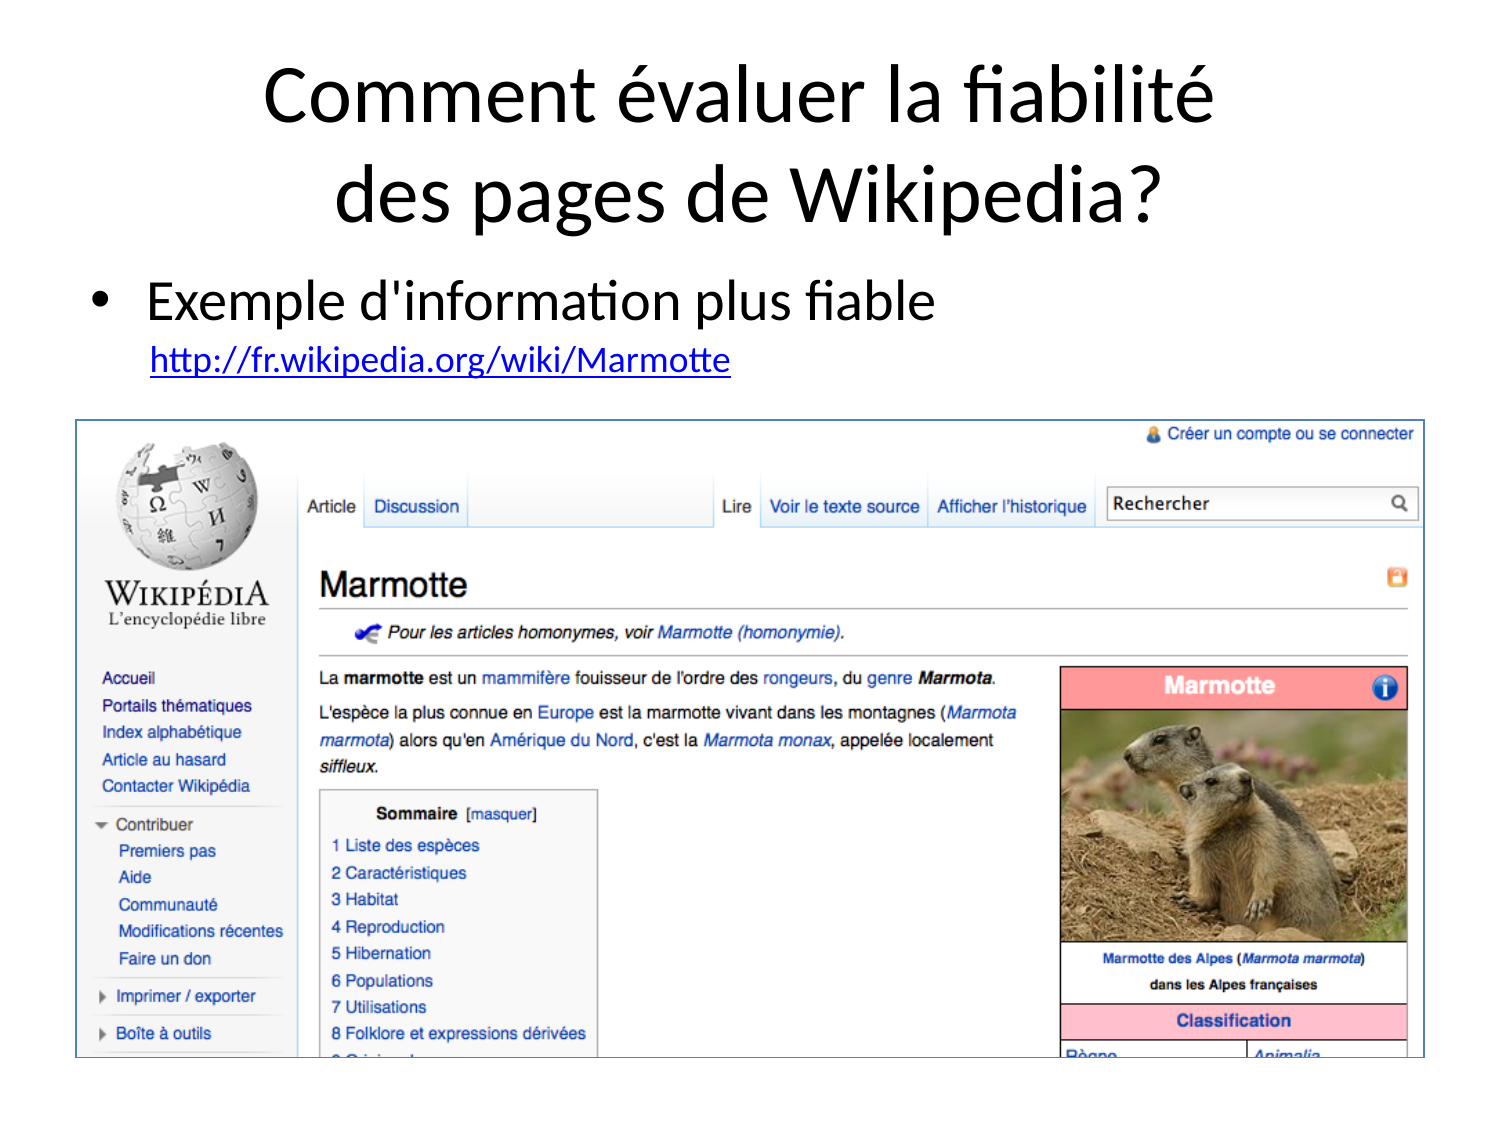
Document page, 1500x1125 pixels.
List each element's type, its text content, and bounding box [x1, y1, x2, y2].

title Comment évaluer la fiabilité des pages de Wikipedia? [75, 45, 1425, 233]
list Exemple d'information plus fiable http://fr.wikipedia.org/wiki/Marmotte [75, 262, 1400, 419]
picture [76, 420, 1424, 1057]
